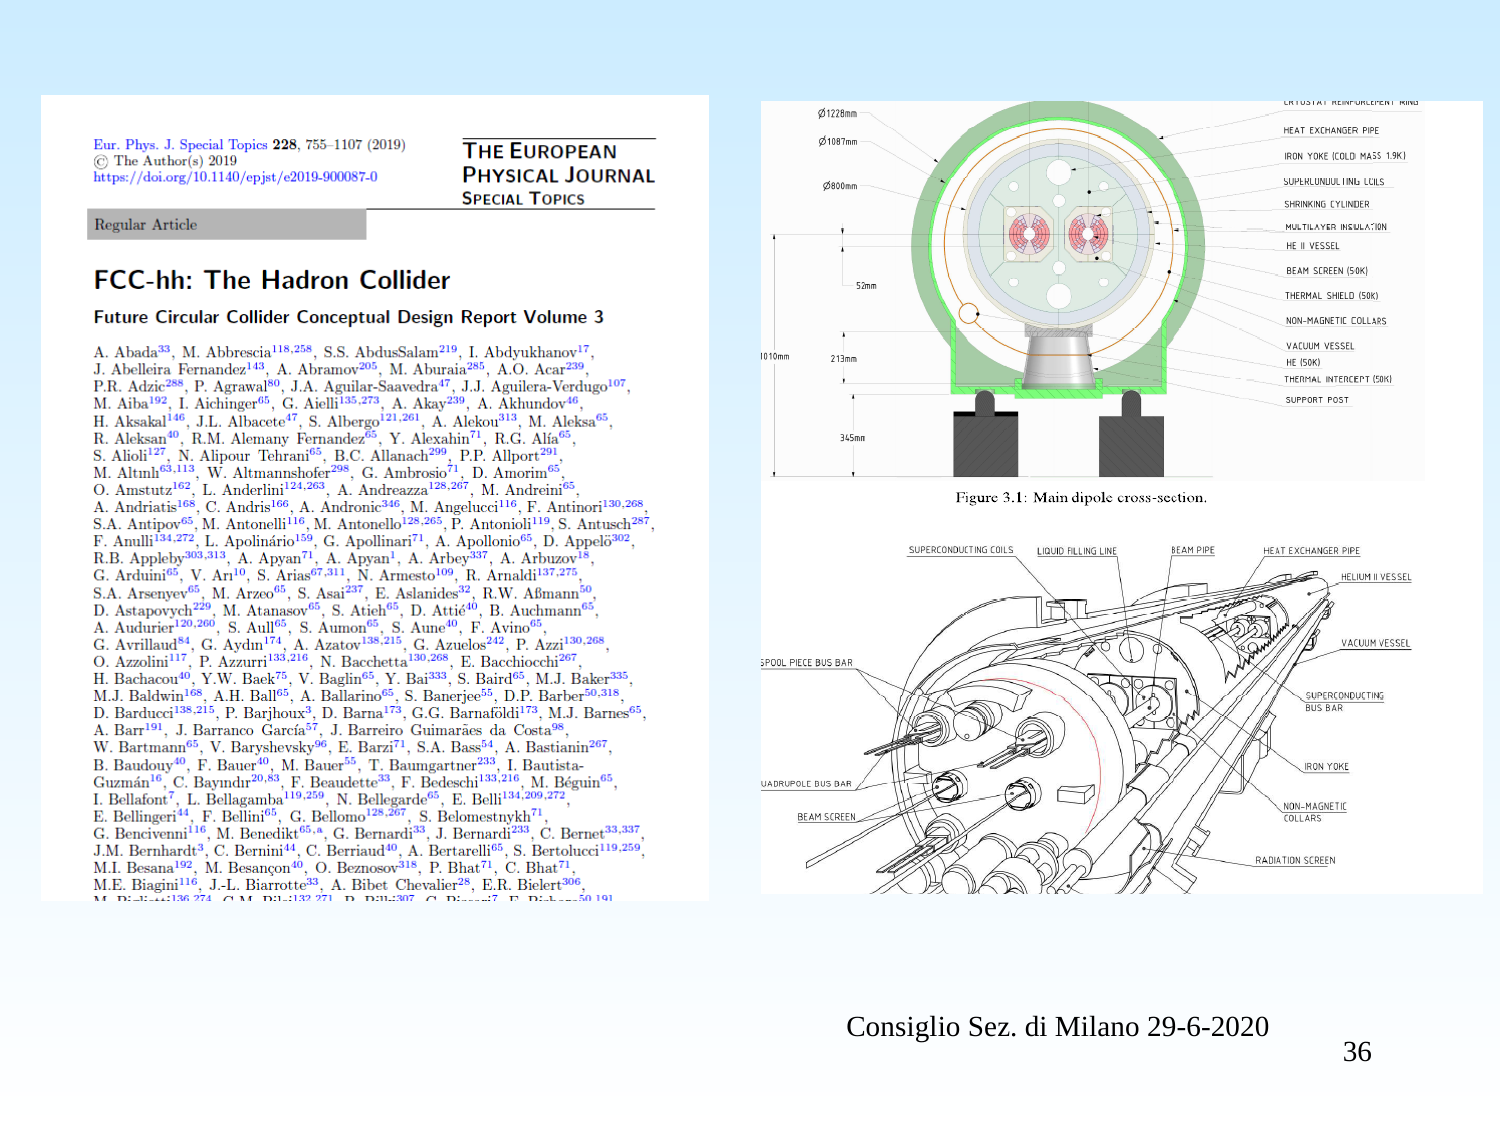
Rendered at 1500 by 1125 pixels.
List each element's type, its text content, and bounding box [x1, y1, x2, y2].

picture [41, 95, 709, 901]
slide_number 36 [1074, 1025, 1388, 1100]
picture [761, 101, 1483, 895]
footer Consiglio Sez. di Milano 29-6-2020 [820, 999, 1296, 1075]
